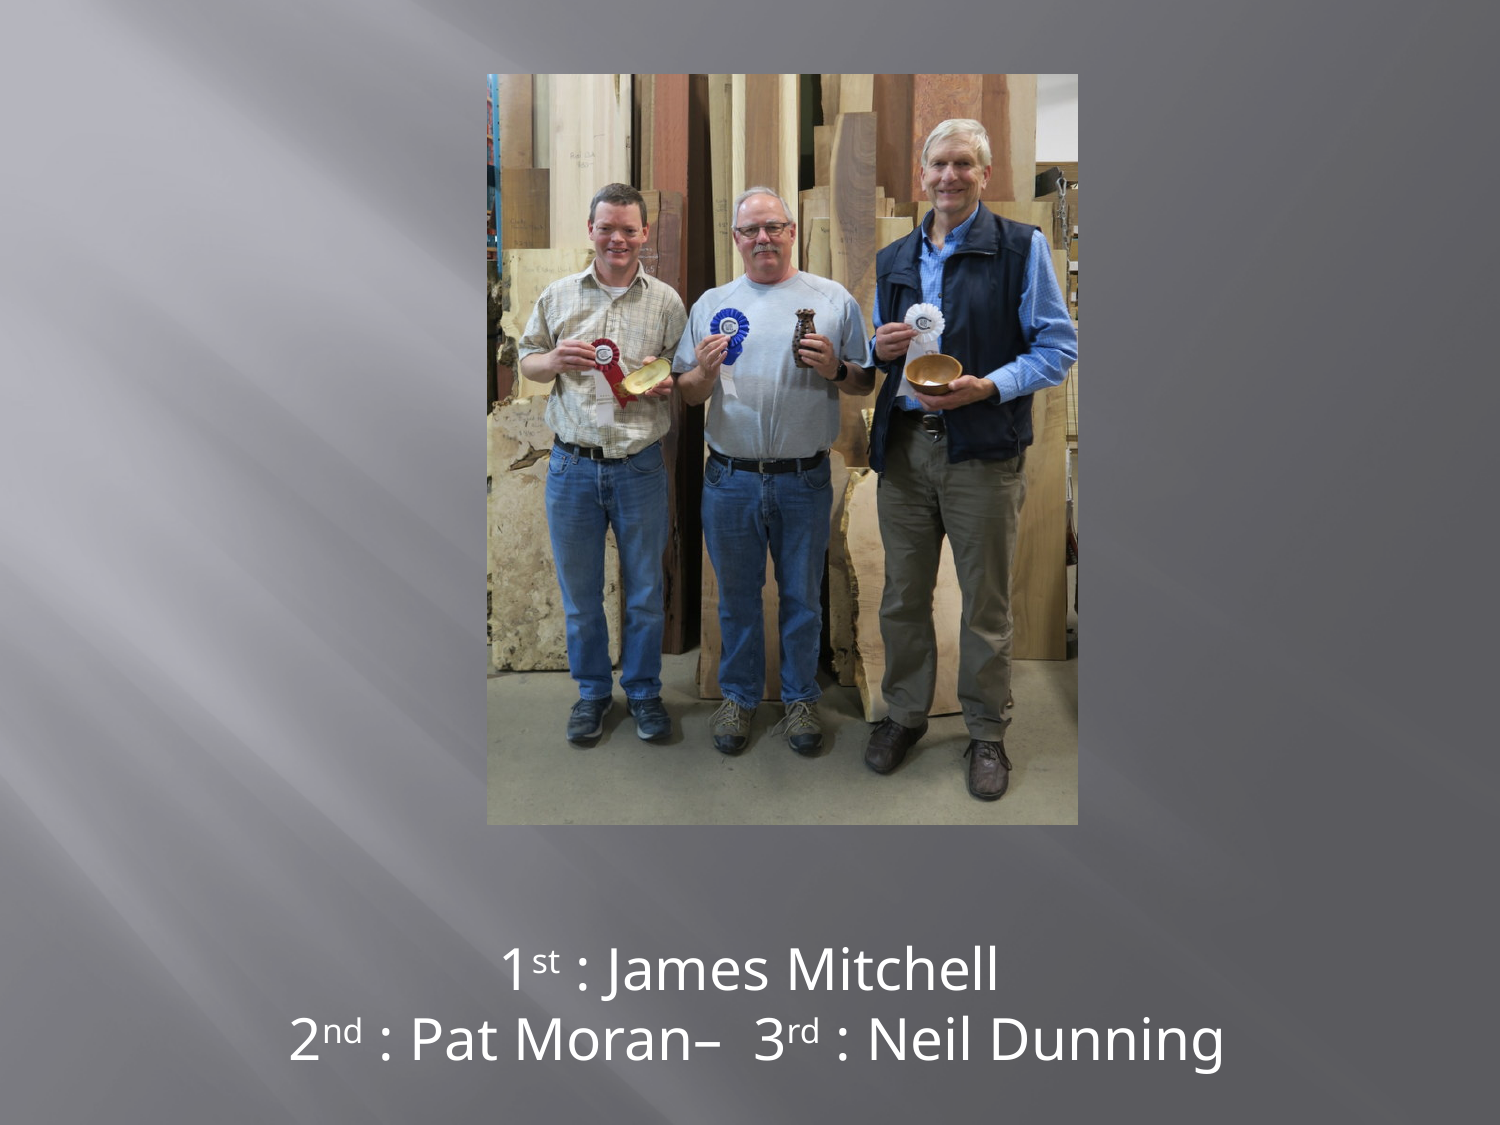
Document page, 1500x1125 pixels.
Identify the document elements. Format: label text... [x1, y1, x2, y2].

picture [487, 74, 1078, 826]
text_box 1st : James Mitchell 2nd : Pat Moran– 3rd : Neil Dunning [74, 924, 1425, 1080]
